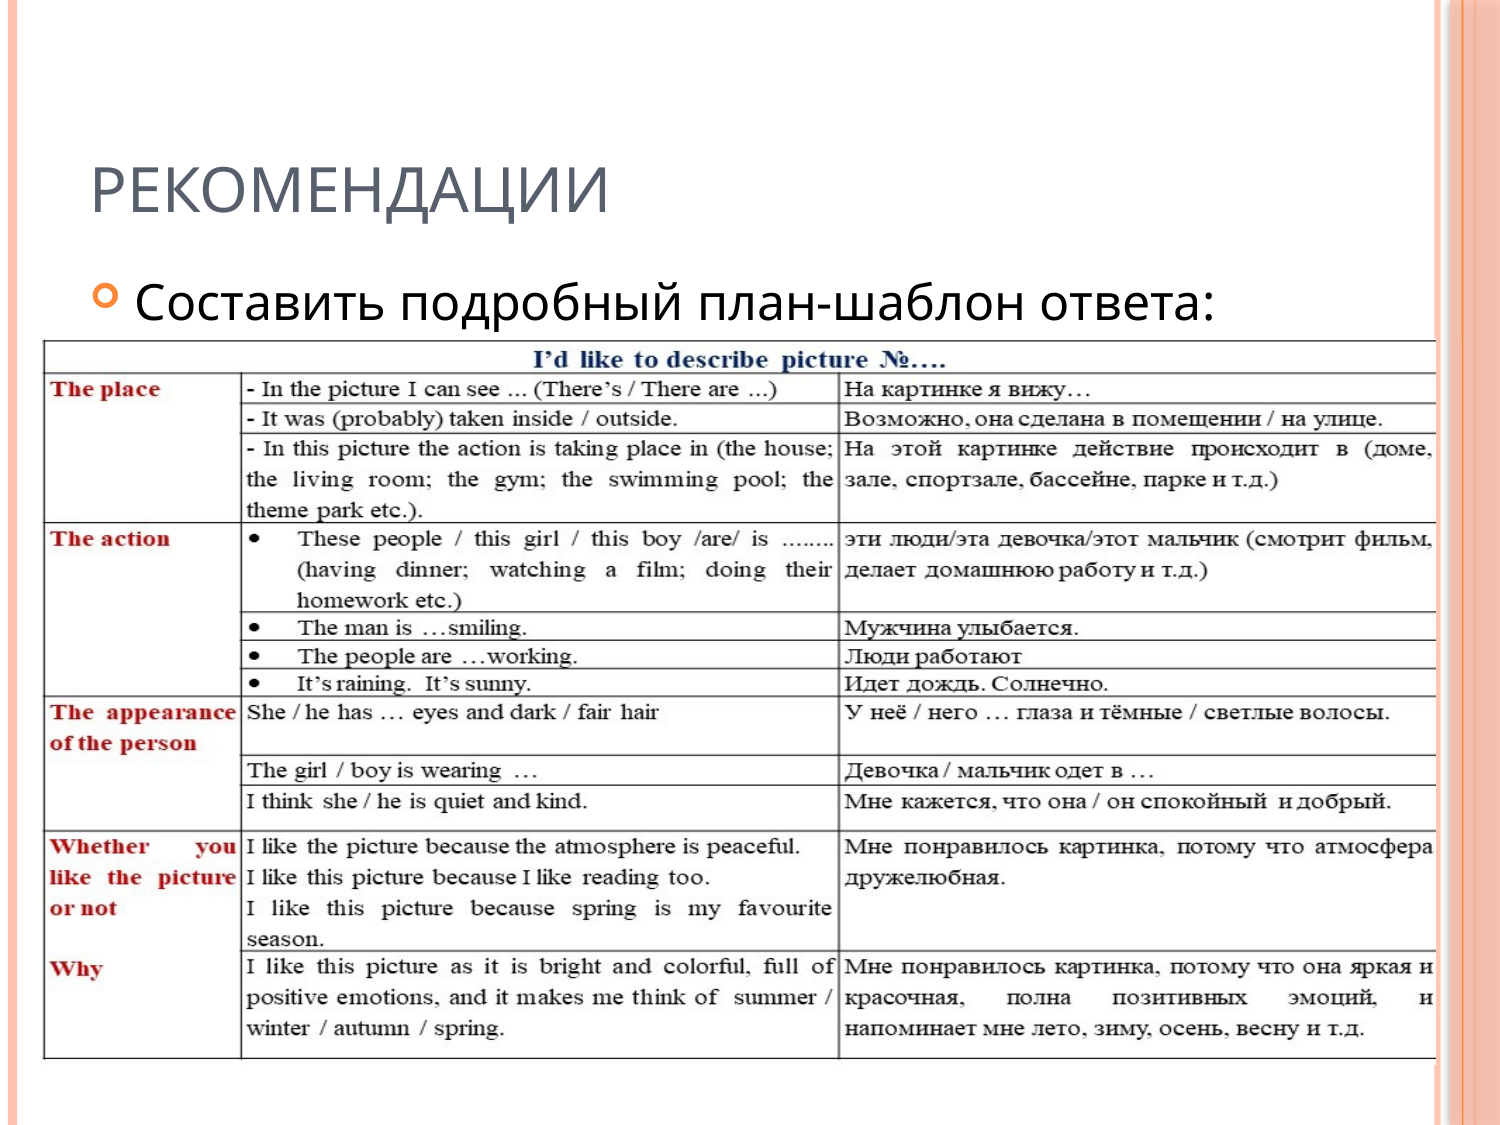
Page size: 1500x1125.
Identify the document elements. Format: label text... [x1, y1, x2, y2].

list Составить подробный план-шаблон ответа: [75, 262, 1300, 334]
title Рекомендации [75, 45, 1300, 233]
picture [40, 337, 1436, 1065]
